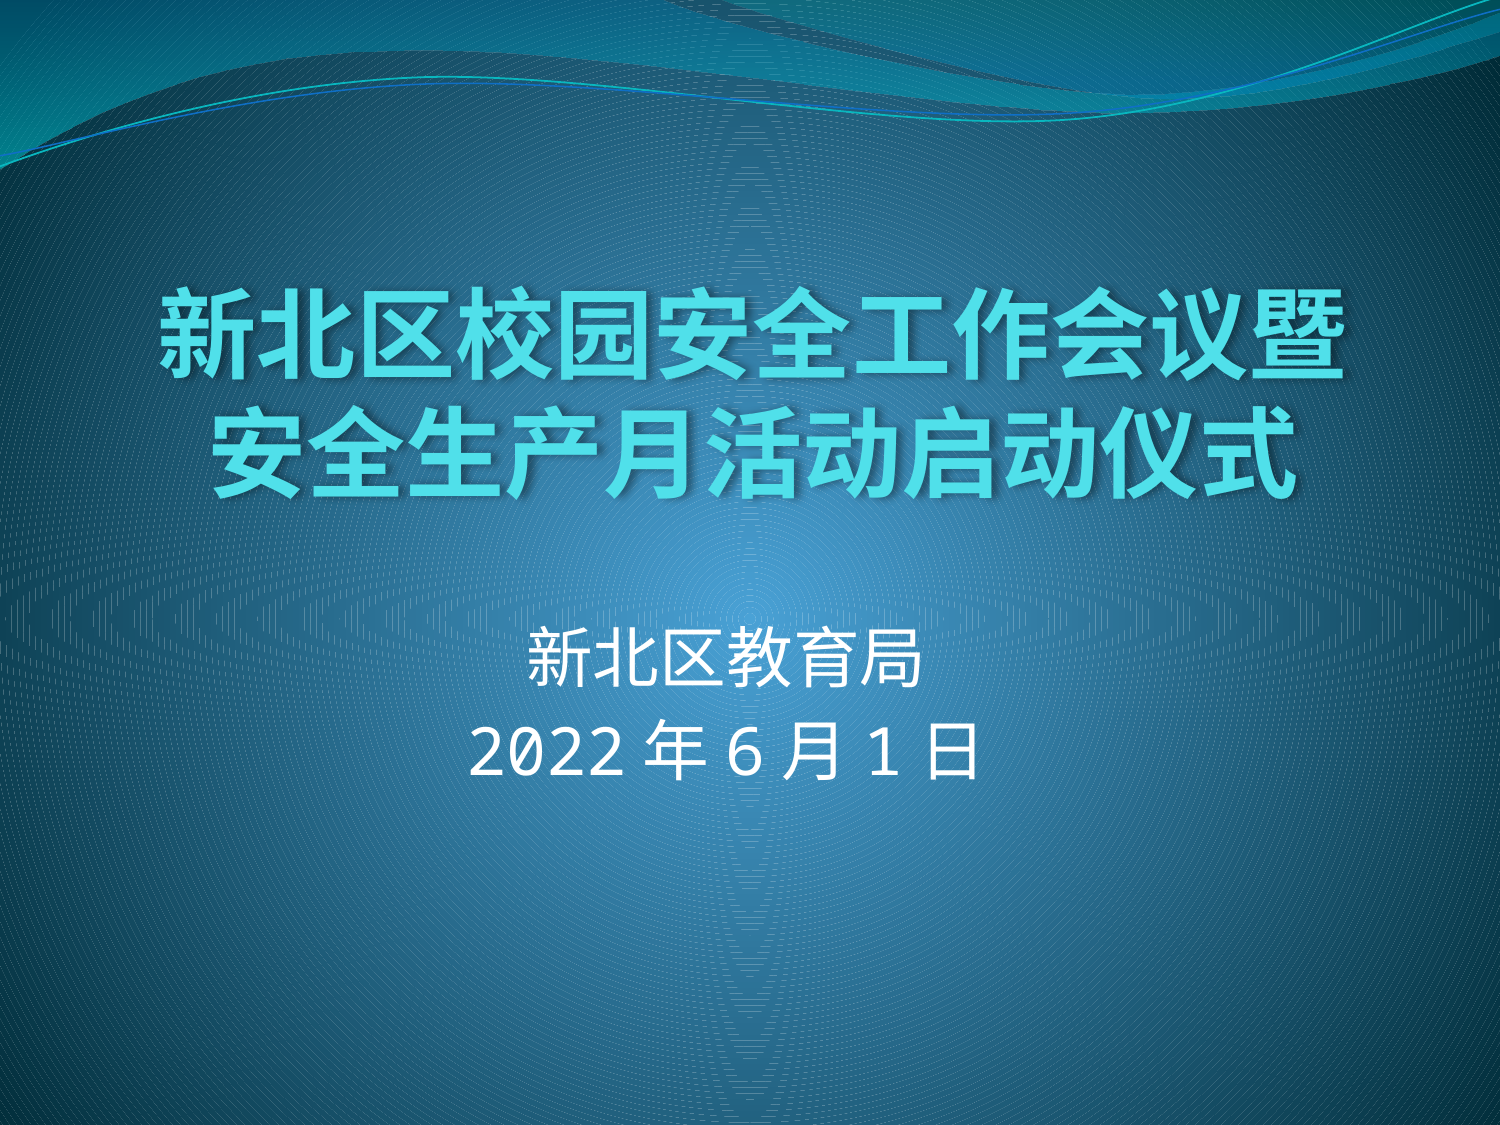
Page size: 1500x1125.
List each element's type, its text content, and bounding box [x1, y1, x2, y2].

title 新北区校园安全工作会议暨安全生产月活动启动仪式 [117, 269, 1393, 511]
subtitle 新北区教育局 2022年6月1日 [87, 529, 1376, 818]
